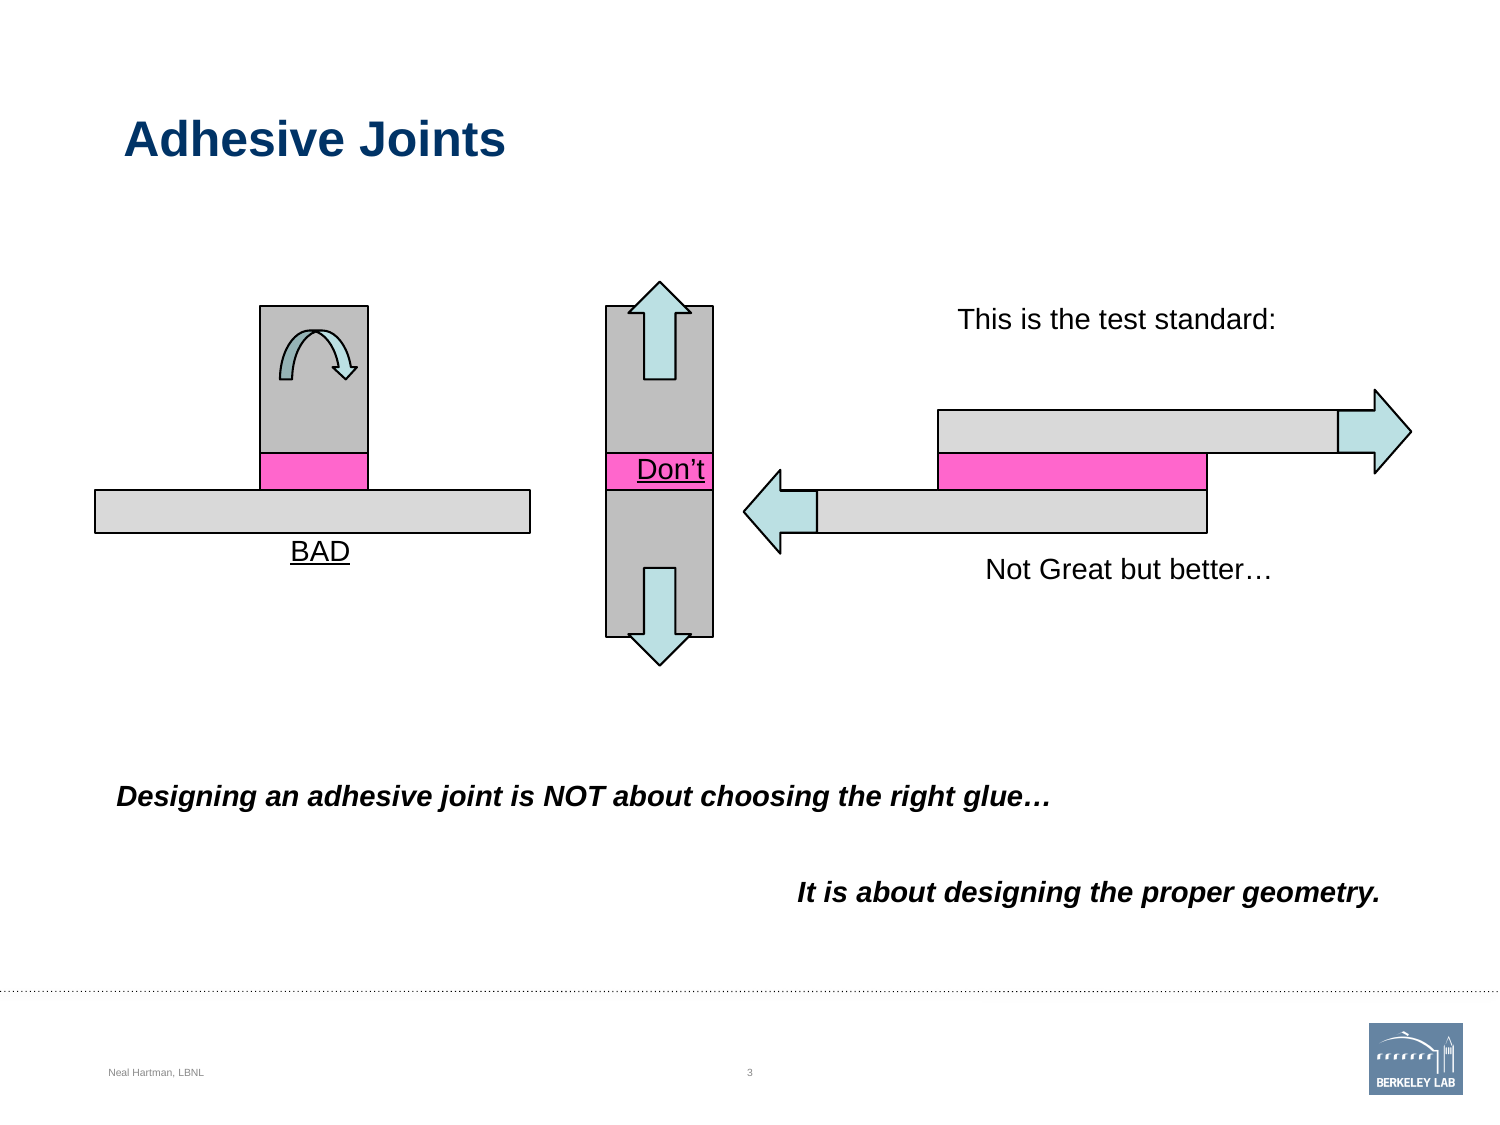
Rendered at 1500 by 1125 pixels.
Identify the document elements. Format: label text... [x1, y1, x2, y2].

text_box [94, 281, 1412, 666]
slide_number 3 [575, 1042, 925, 1103]
title Adhesive Joints [111, 42, 1389, 231]
text_box It is about designing the proper geometry. [782, 866, 1397, 917]
footer Neal Hartman, LBNL [97, 1042, 573, 1103]
text_box Designing an adhesive joint is NOT about choosing the right glue… [101, 769, 1069, 820]
picture [1369, 1023, 1463, 1095]
